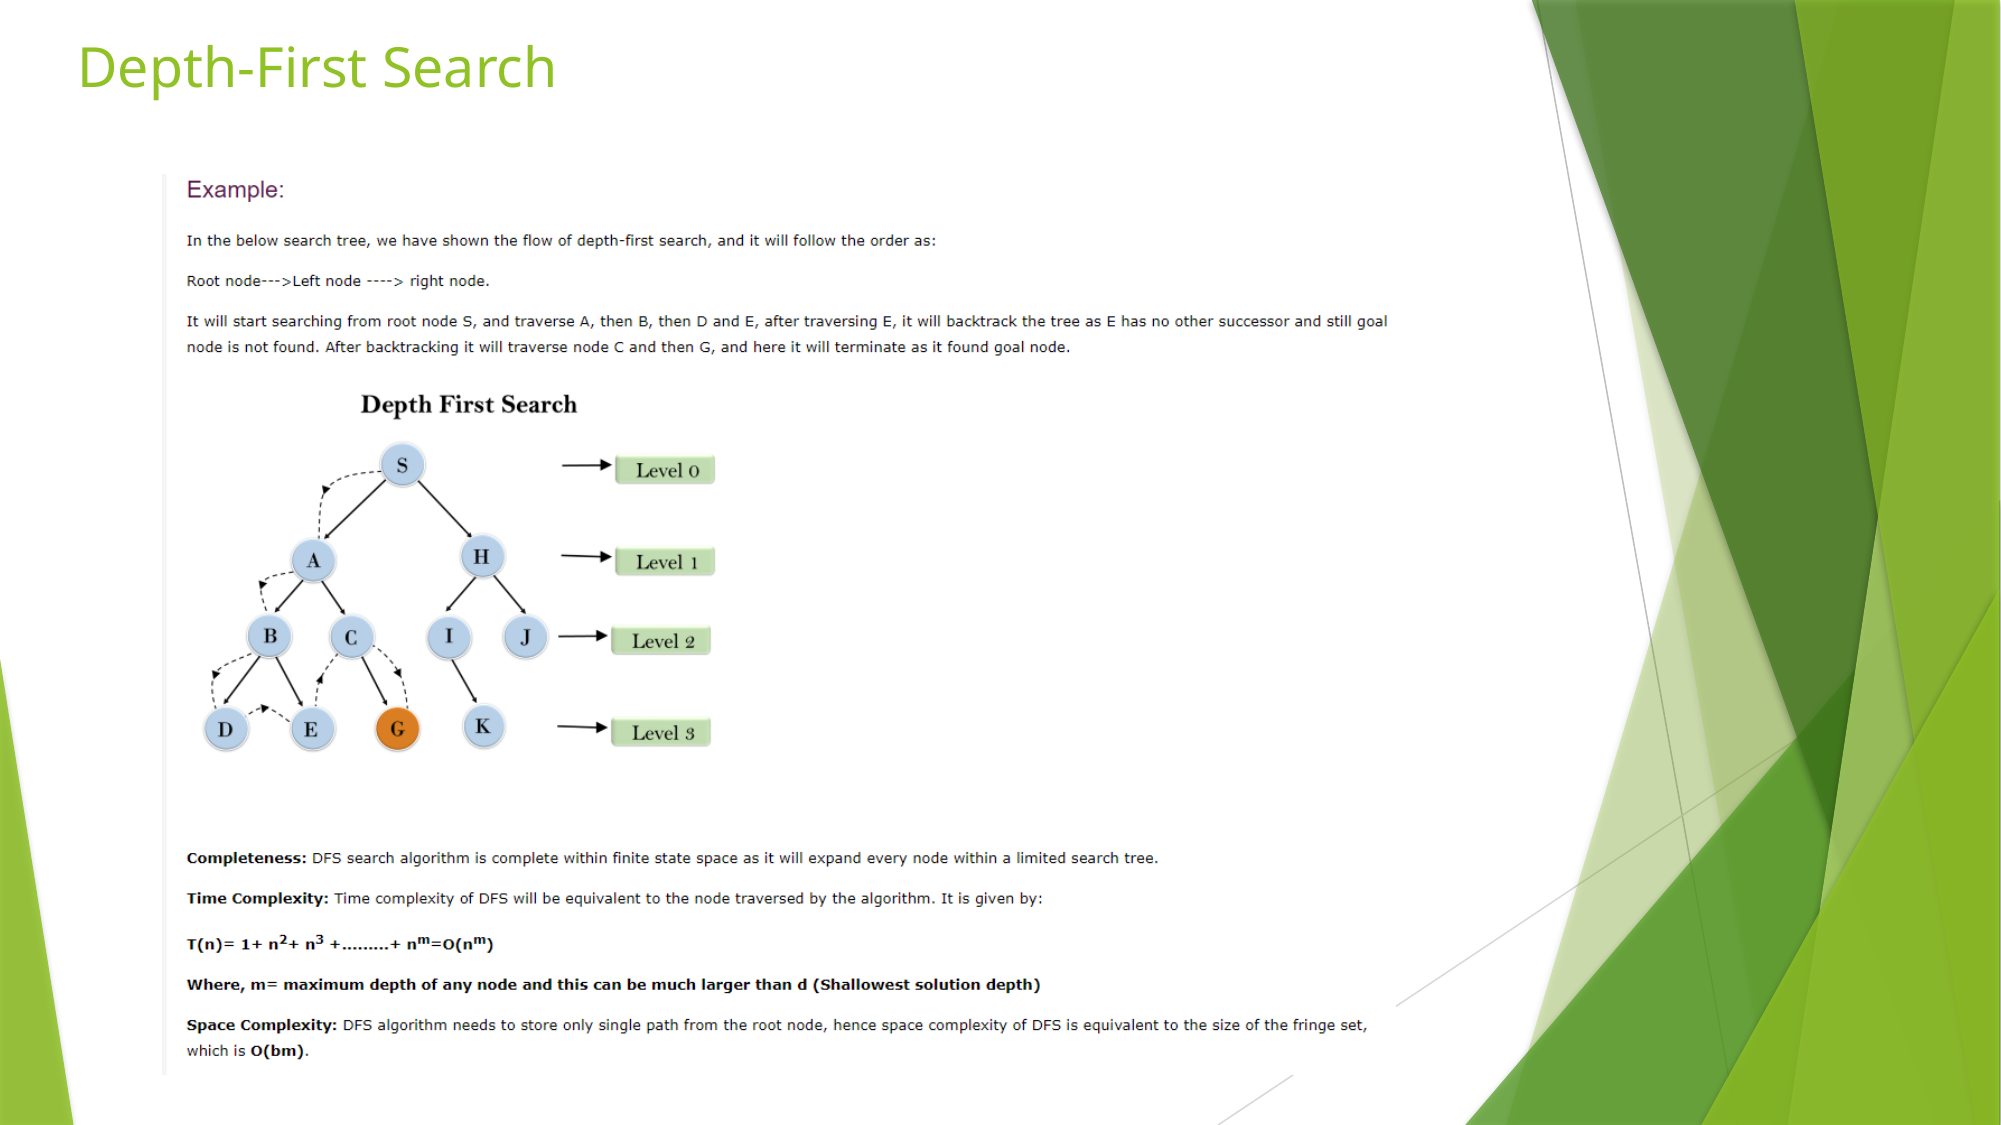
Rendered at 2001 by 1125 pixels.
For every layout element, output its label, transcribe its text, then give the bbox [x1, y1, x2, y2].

picture [161, 174, 1397, 1076]
title Depth-First Search [62, 24, 1473, 242]
